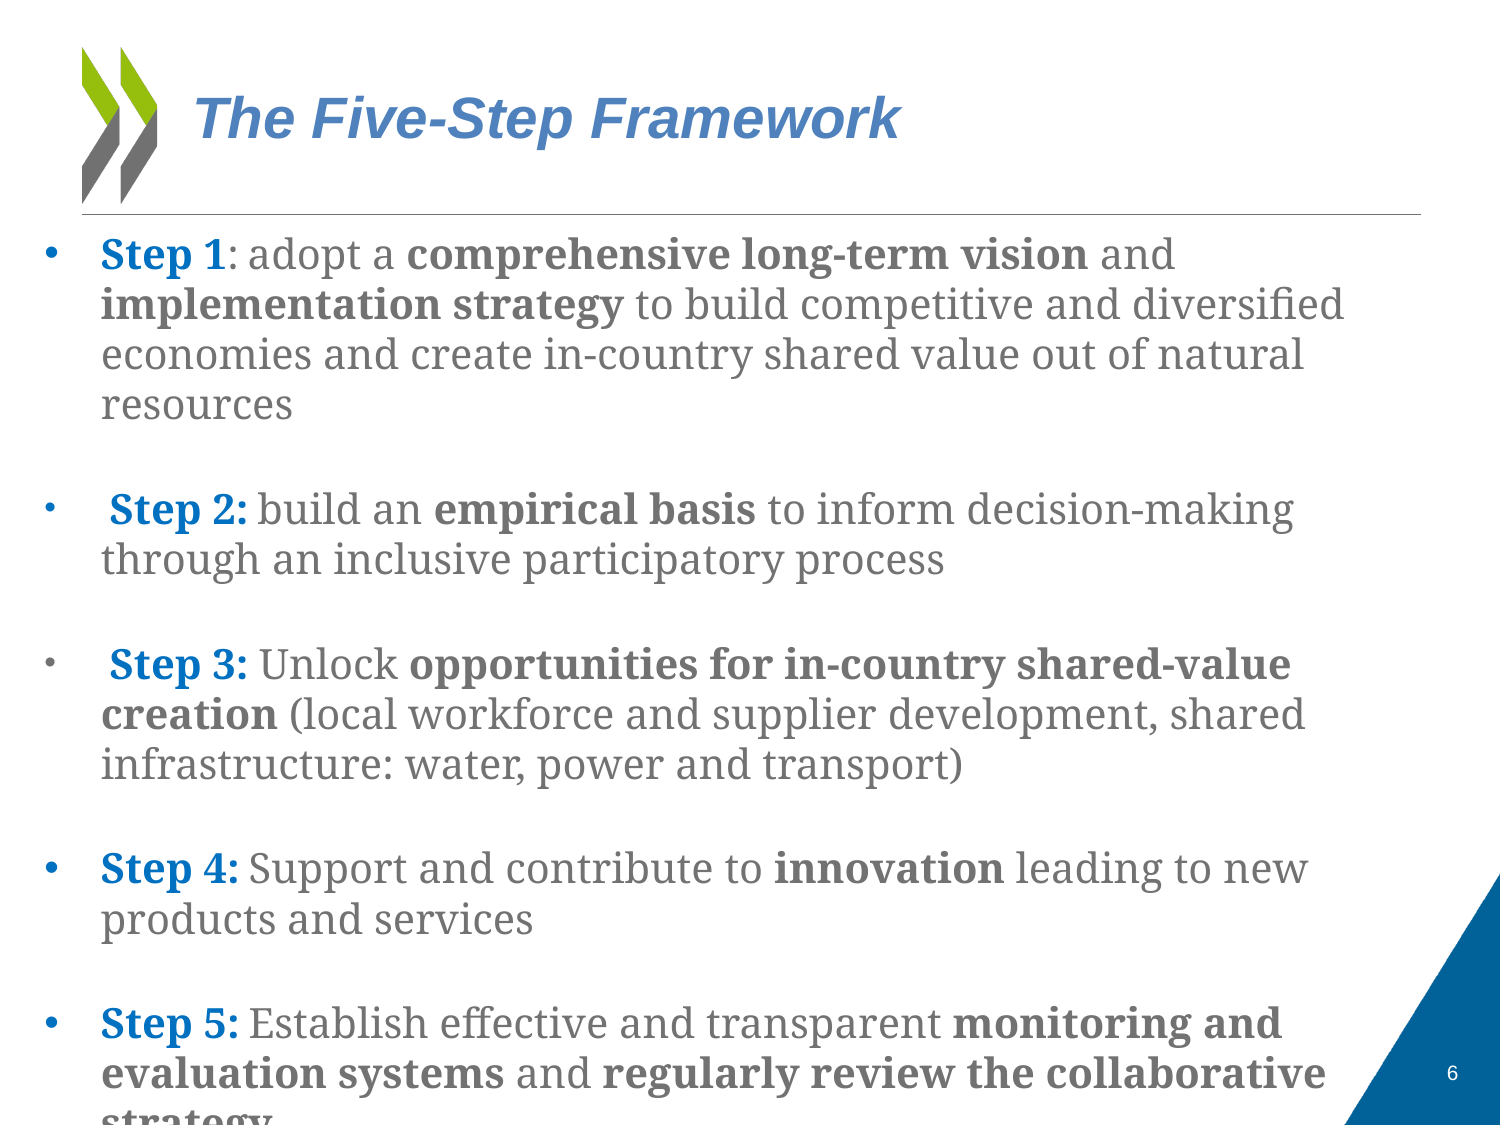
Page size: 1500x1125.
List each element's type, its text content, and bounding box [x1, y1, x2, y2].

list Step 1: adopt a comprehensive long-term vision and implementation strategy to build competitive and diversified economies and create in-country shared value out of natural resources Step 2: build an empirical basis to inform decision-making through an inclusive participatory process Step 3: Unlock opportunities for in-country shared-value creation (local workforce and supplier development, shared infrastructure: water, power and transport) Step 4: Support and contribute to innovation leading to new products and services Step 5: Establish effective and transparent monitoring and evaluation systems and regularly review the collaborative strategy [29, 219, 1414, 1056]
title The Five-Step Framework [176, 30, 1500, 199]
picture [1344, 873, 1500, 1125]
slide_number 6 [1417, 1051, 1474, 1092]
